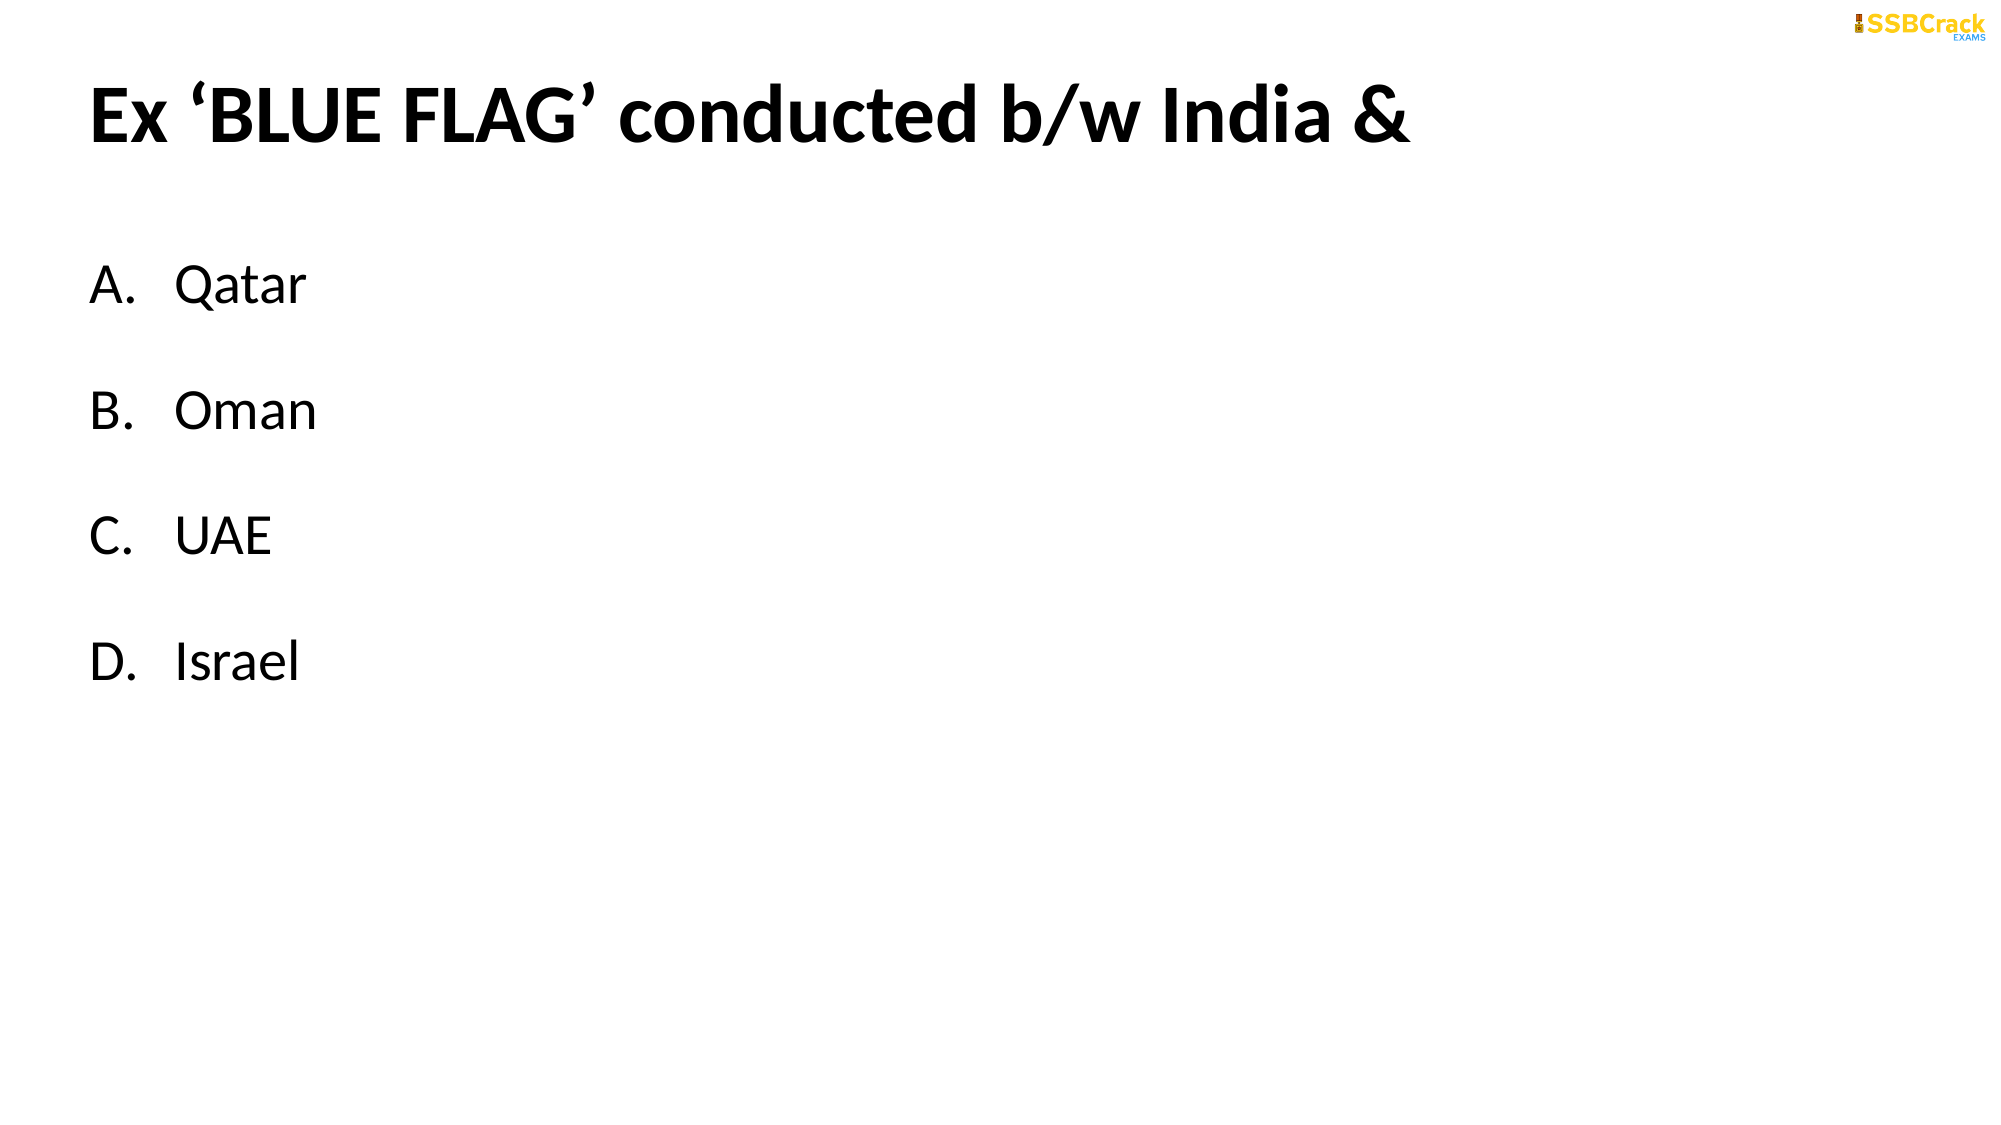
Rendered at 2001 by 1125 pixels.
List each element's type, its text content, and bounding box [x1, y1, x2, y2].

title Ex ‘BLUE FLAG’ conducted b/w India & [74, 42, 1986, 190]
picture [1850, 10, 1986, 43]
list Qatar Oman UAE Israel [74, 202, 1800, 781]
